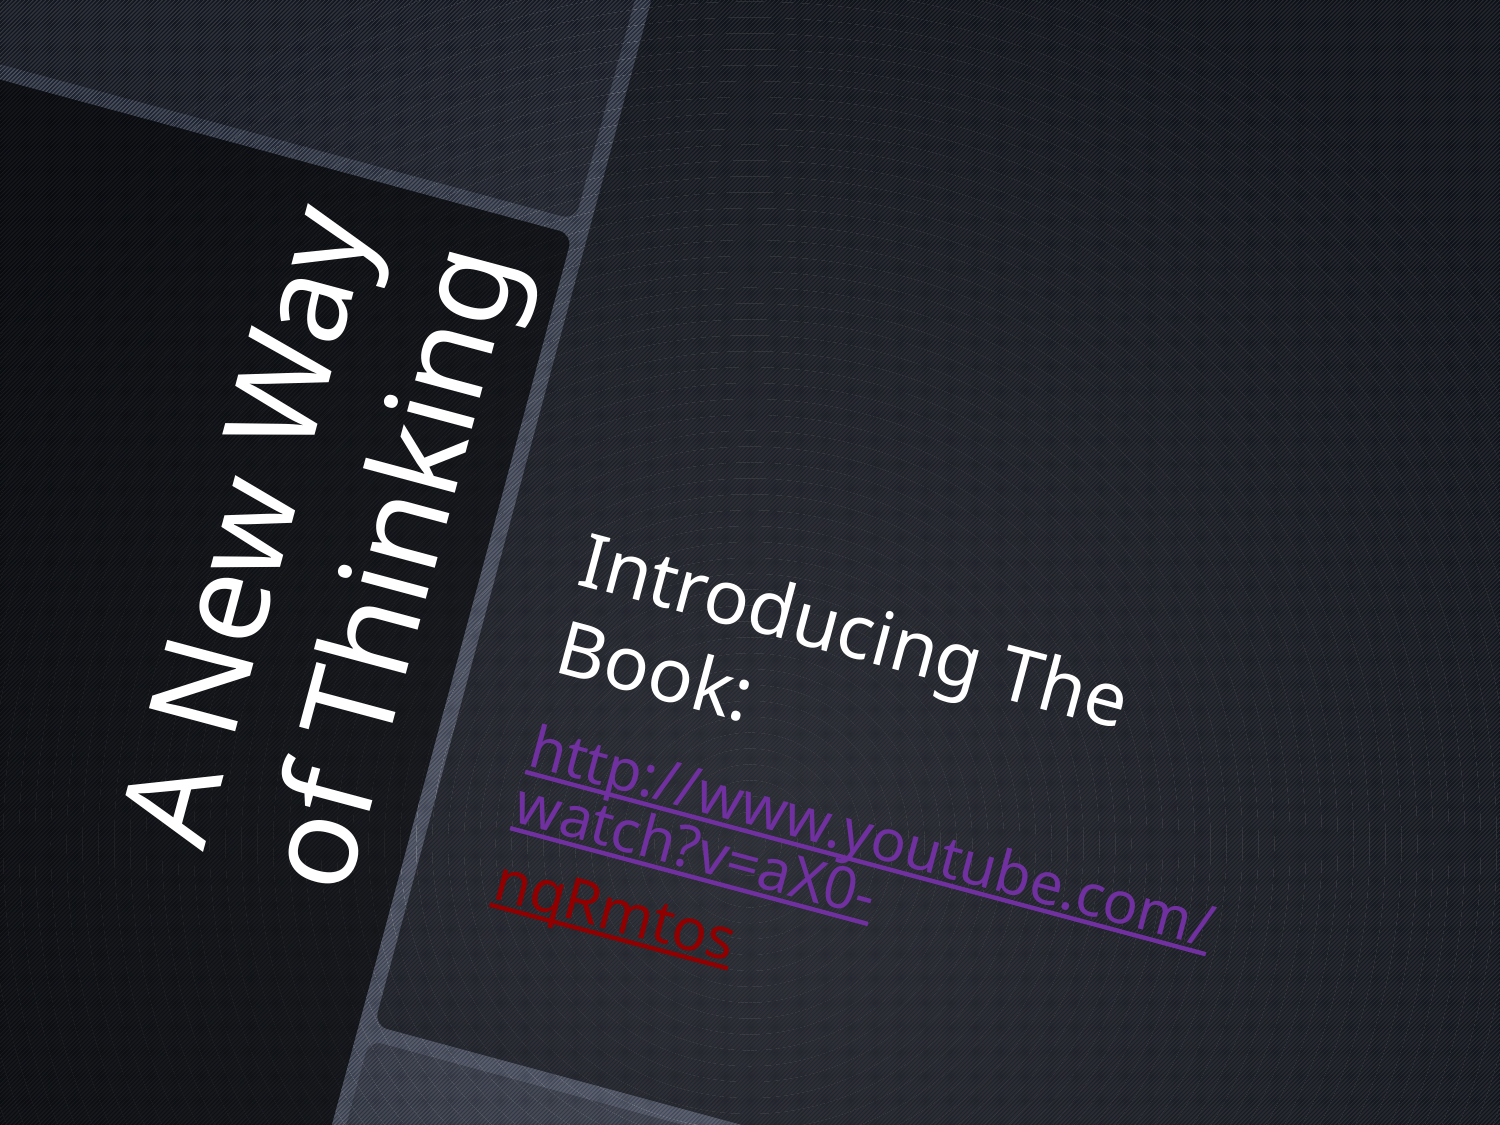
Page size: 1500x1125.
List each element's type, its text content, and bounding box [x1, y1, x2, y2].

list Introducing The Book: http://www.youtube.com/watch?v=aX0-nqRmtos [475, 468, 1330, 1096]
title A New Way of Thinking [0, 151, 554, 1056]
